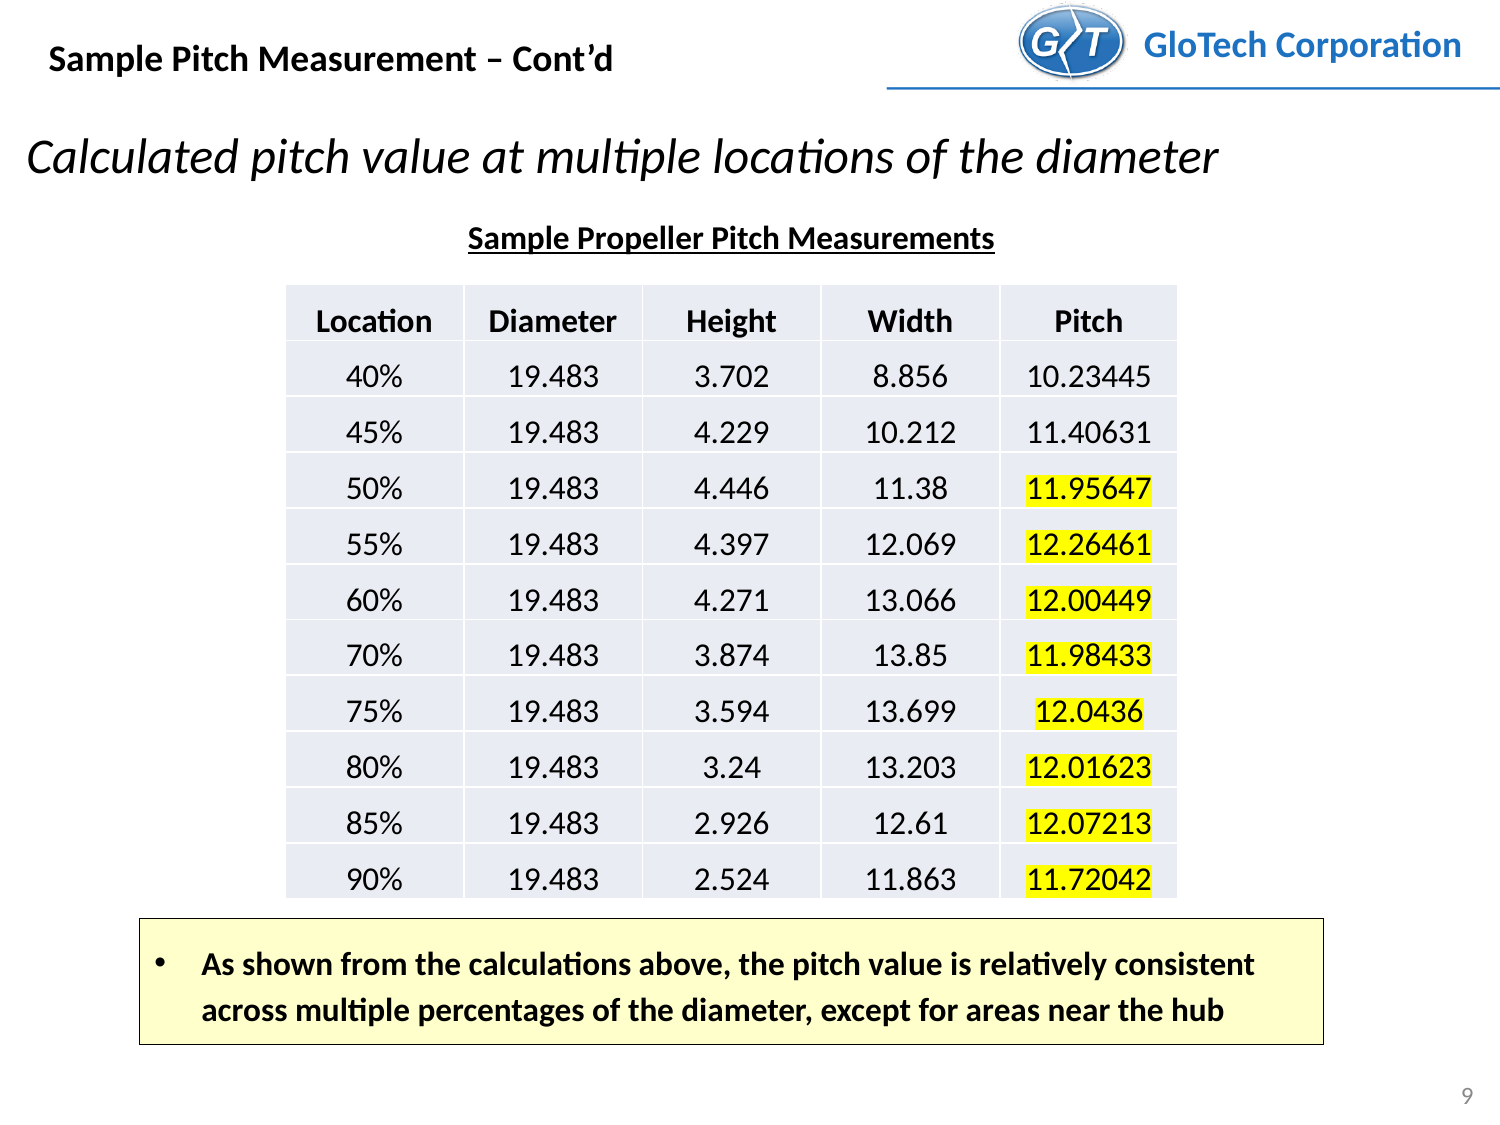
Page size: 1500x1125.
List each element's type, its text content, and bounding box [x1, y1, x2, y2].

table_cell 4.397 [643, 509, 820, 563]
table_cell 12.0436 [1001, 676, 1177, 730]
table_cell 12.07213 [1001, 788, 1177, 842]
table_cell 19.483 [465, 453, 642, 507]
text_box As shown from the calculations above, the pitch value is relatively consistent across multiple percentages of the diameter, except for areas near the hub [139, 918, 1324, 1045]
table_cell 11.863 [822, 844, 999, 898]
picture [0, 0, 1500, 1125]
table_cell 50% [286, 453, 463, 507]
table_cell 12.26461 [1001, 509, 1177, 563]
table_cell 55% [286, 509, 463, 563]
table_cell 8.856 [822, 341, 999, 395]
table_cell 11.38 [822, 453, 999, 507]
table_cell 75% [286, 676, 463, 730]
text_box Sample Propeller Pitch Measurements [453, 208, 1047, 264]
table_cell 11.40631 [1001, 397, 1177, 451]
table_cell 10.212 [822, 397, 999, 451]
table_cell 11.95647 [1001, 453, 1177, 507]
table_cell 19.483 [465, 341, 642, 395]
table_cell 45% [286, 397, 463, 451]
table_cell 19.483 [465, 565, 642, 619]
table_cell 12.01623 [1001, 732, 1177, 786]
table_cell 80% [286, 732, 463, 786]
table_cell 12.00449 [1001, 565, 1177, 619]
table_cell 19.483 [465, 844, 642, 898]
table_cell 11.72042 [1001, 844, 1177, 898]
table_cell 3.702 [643, 341, 820, 395]
table_cell 19.483 [465, 620, 642, 674]
table_cell 19.483 [465, 509, 642, 563]
table_cell 13.85 [822, 620, 999, 674]
table_cell 12.61 [822, 788, 999, 842]
table_cell 40% [286, 341, 463, 395]
text_box Sample Pitch Measurement – Cont’d [33, 26, 897, 87]
table_cell 11.98433 [1001, 620, 1177, 674]
table_cell 2.524 [643, 844, 820, 898]
table_cell 19.483 [465, 732, 642, 786]
table_header Location [286, 285, 463, 340]
table_cell 19.483 [465, 676, 642, 730]
table_cell 13.203 [822, 732, 999, 786]
table_cell 3.874 [643, 620, 820, 674]
table_cell 12.069 [822, 509, 999, 563]
table_header Diameter [465, 285, 642, 340]
table_cell 19.483 [465, 397, 642, 451]
table_cell 85% [286, 788, 463, 842]
table_cell 4.271 [643, 565, 820, 619]
table_cell 10.23445 [1001, 341, 1177, 395]
table_cell 3.594 [643, 676, 820, 730]
text_box 9 [1138, 1065, 1489, 1125]
table_cell 70% [286, 620, 463, 674]
table_cell 13.066 [822, 565, 999, 619]
table_cell 90% [286, 844, 463, 898]
table_cell 3.24 [643, 732, 820, 786]
table_header Height [643, 285, 820, 340]
table_cell 4.229 [643, 397, 820, 451]
table_cell 60% [286, 565, 463, 619]
text_box Calculated pitch value at multiple locations of the diameter [11, 107, 1500, 192]
table_header Pitch [1001, 285, 1177, 340]
table_cell 4.446 [643, 453, 820, 507]
table_cell 13.699 [822, 676, 999, 730]
table_cell 2.926 [643, 788, 820, 842]
table_cell 19.483 [465, 788, 642, 842]
table_header Width [822, 285, 999, 340]
